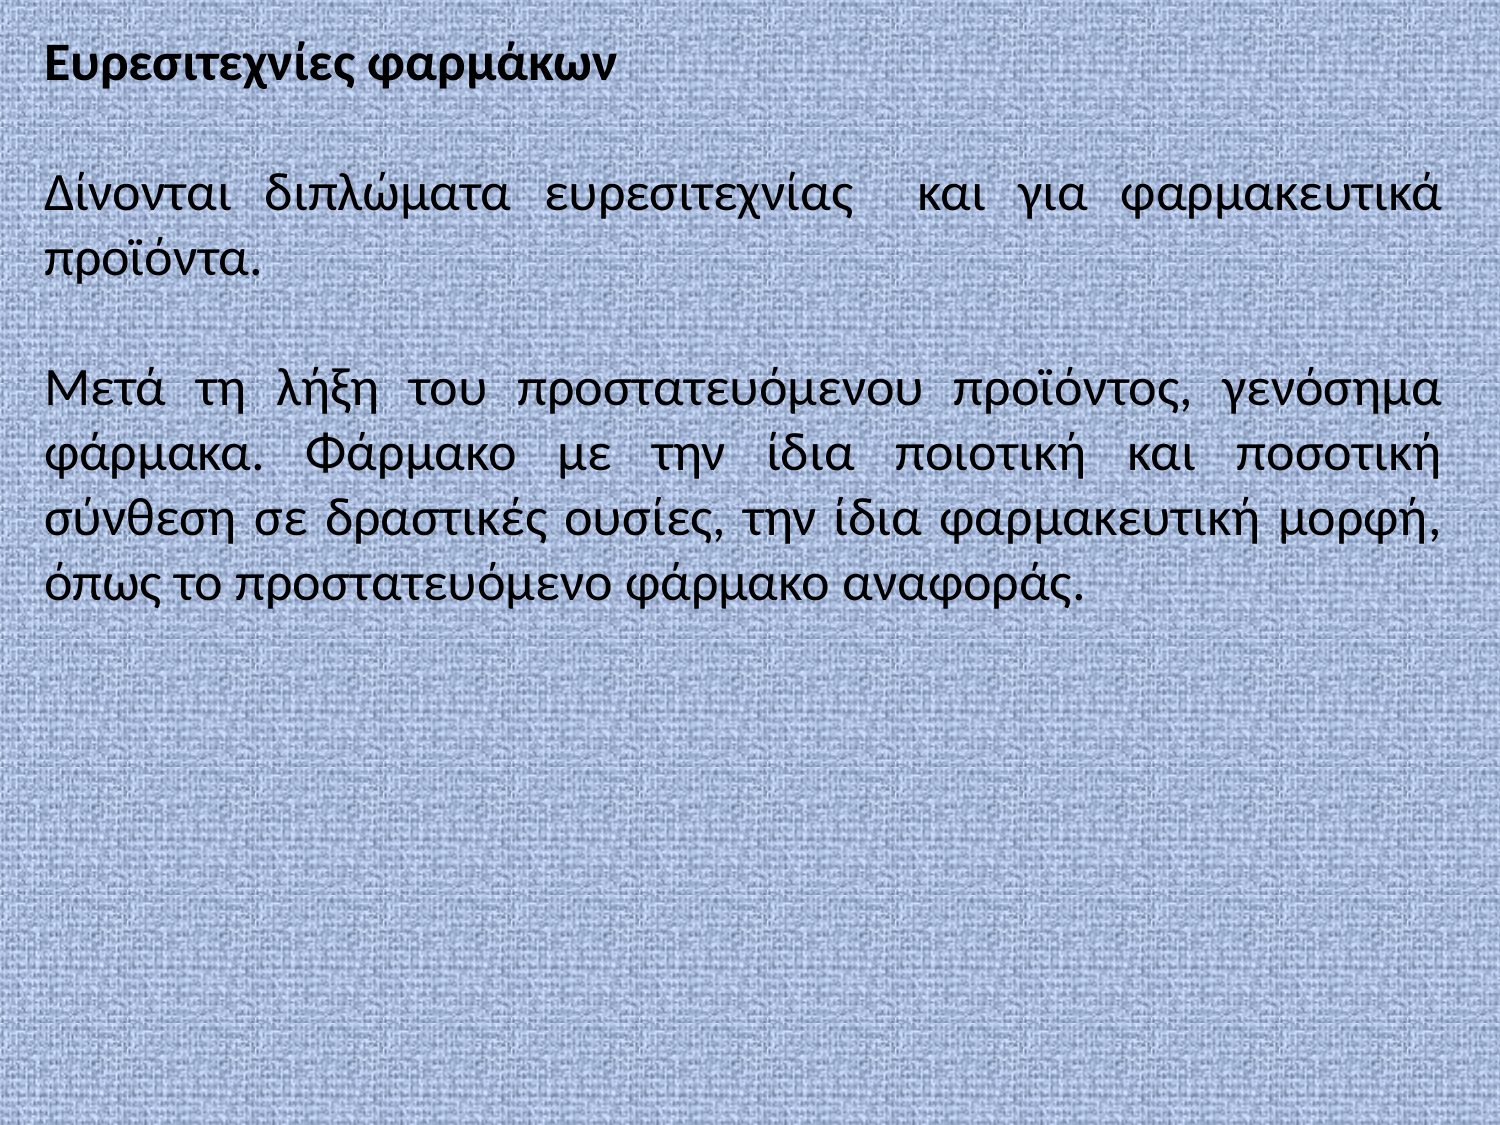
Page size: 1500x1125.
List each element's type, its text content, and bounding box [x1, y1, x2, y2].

text_box Ευρεσιτεχνίες φαρμάκων Δίνονται διπλώματα ευρεσιτεχνίας και για φαρμακευτικά προϊόντα. Μετά τη λήξη του προστατευόμενου προϊόντος, γενόσημα φάρμακα. Φάρμακο με την ίδια ποιοτική και ποσοτική σύνθεση σε δραστικές ουσίες, την ίδια φαρμακευτική μορφή, όπως το προστατευόμενο φάρμακο αναφοράς. [29, 19, 1459, 619]
